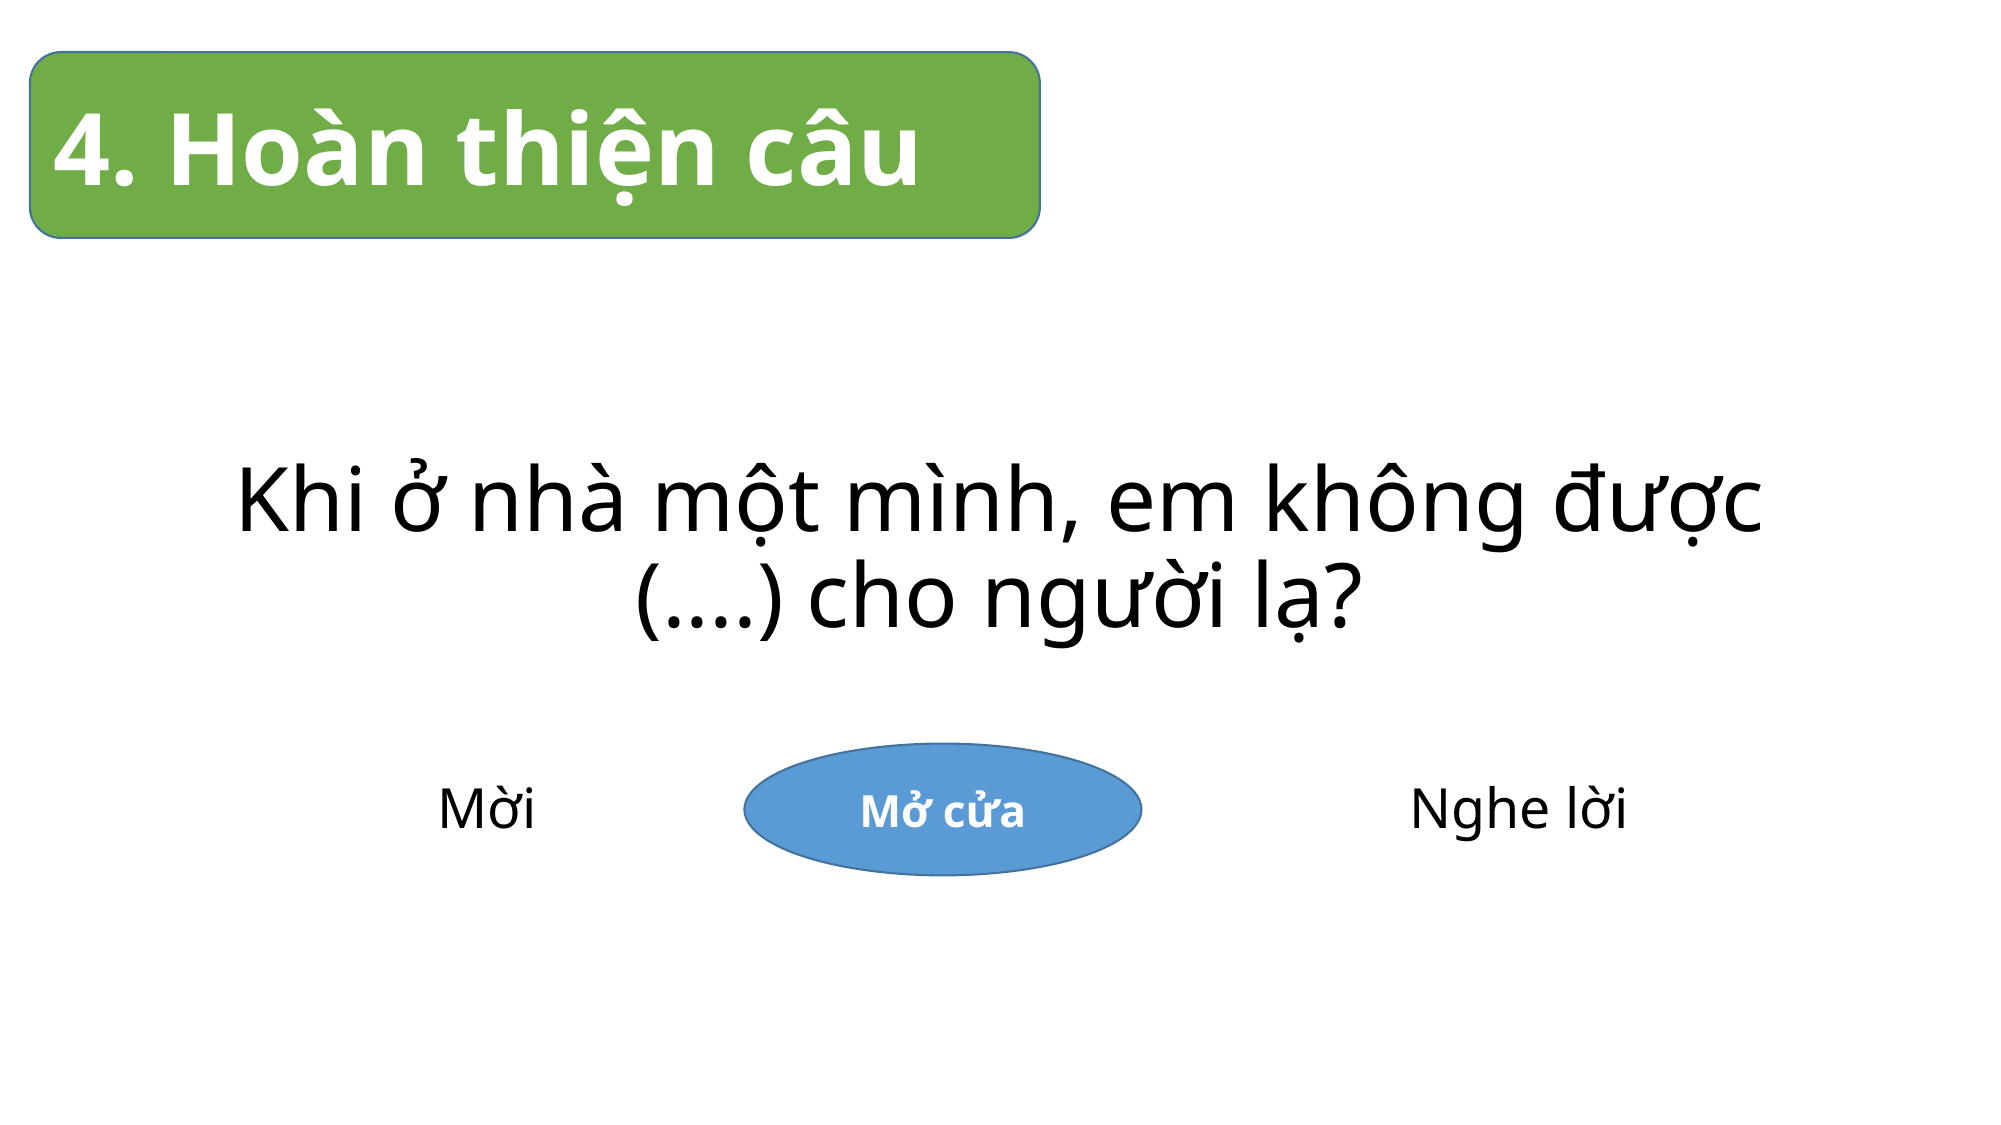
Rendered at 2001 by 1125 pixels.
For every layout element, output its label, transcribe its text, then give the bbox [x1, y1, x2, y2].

list Khi ở nhà một mình, em không được (....) cho người lạ? [137, 447, 1863, 1046]
text_box Mời Mở cửa Nghe lời [1096, 765, 1761, 848]
text_box Mời Mở cửa Nghe lời [423, 765, 790, 848]
text_box Mở cửa [743, 742, 1143, 877]
text_box 4. Hoàn thiện câu [28, 50, 1041, 239]
